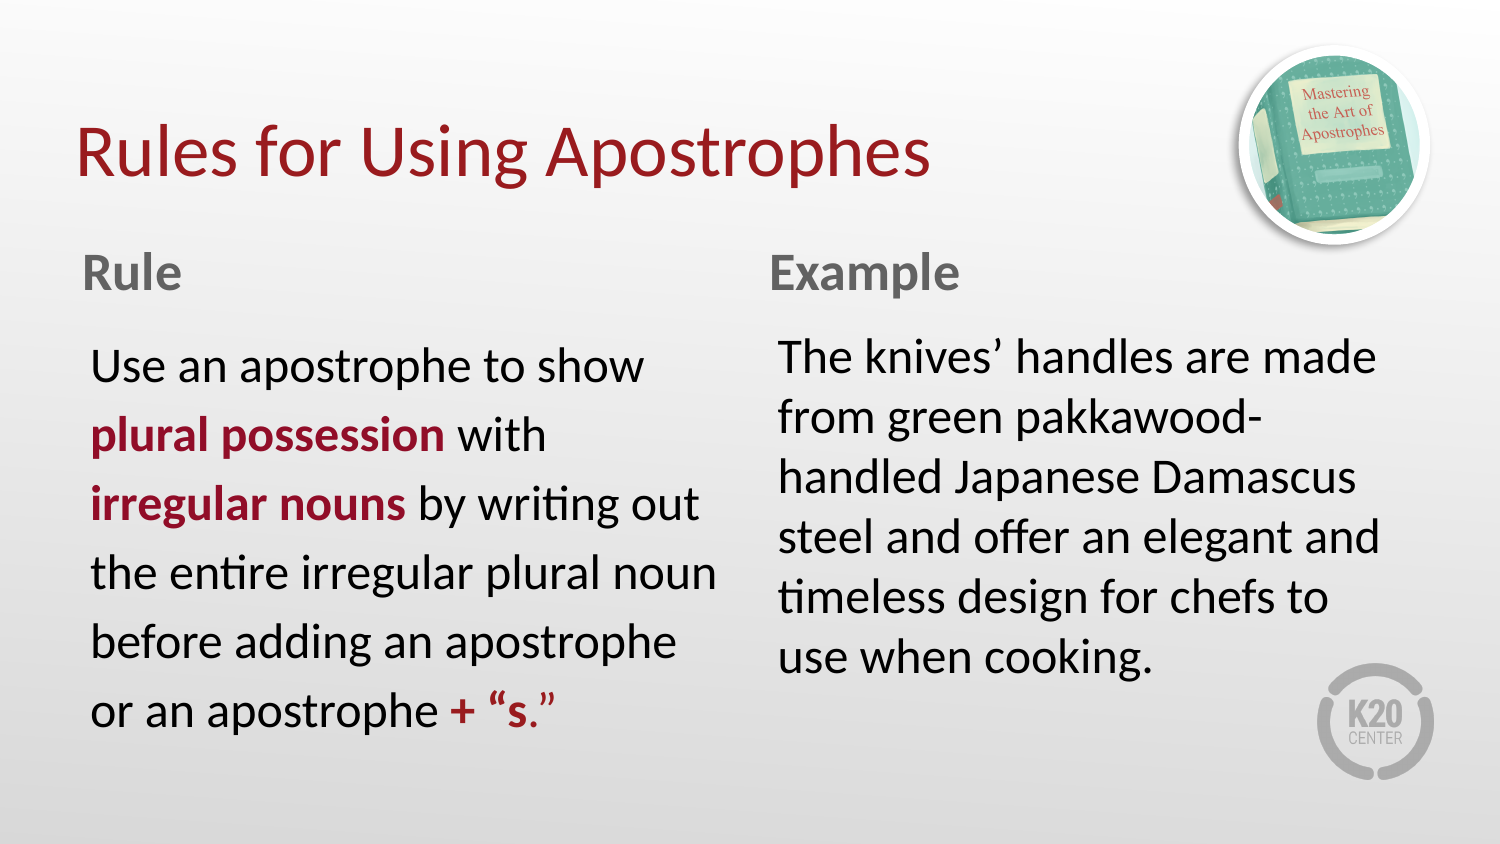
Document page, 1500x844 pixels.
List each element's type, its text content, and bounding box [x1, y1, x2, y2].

picture [1300, 646, 1451, 797]
list The knives’ handles are made from green pakkawood-handled Japanese Damascus steel and offer an elegant and timeless design for chefs to use when cooking. [762, 323, 1426, 783]
list Example [761, 228, 1426, 310]
title Rules for Using Apostrophes [75, 50, 1241, 191]
list Use an apostrophe to show plural possession with irregular nouns by writing out the entire irregular plural noun before adding an apostrophe or an apostrophe + “s.” [75, 323, 738, 783]
picture [1243, 50, 1426, 240]
list Rule [75, 228, 738, 310]
